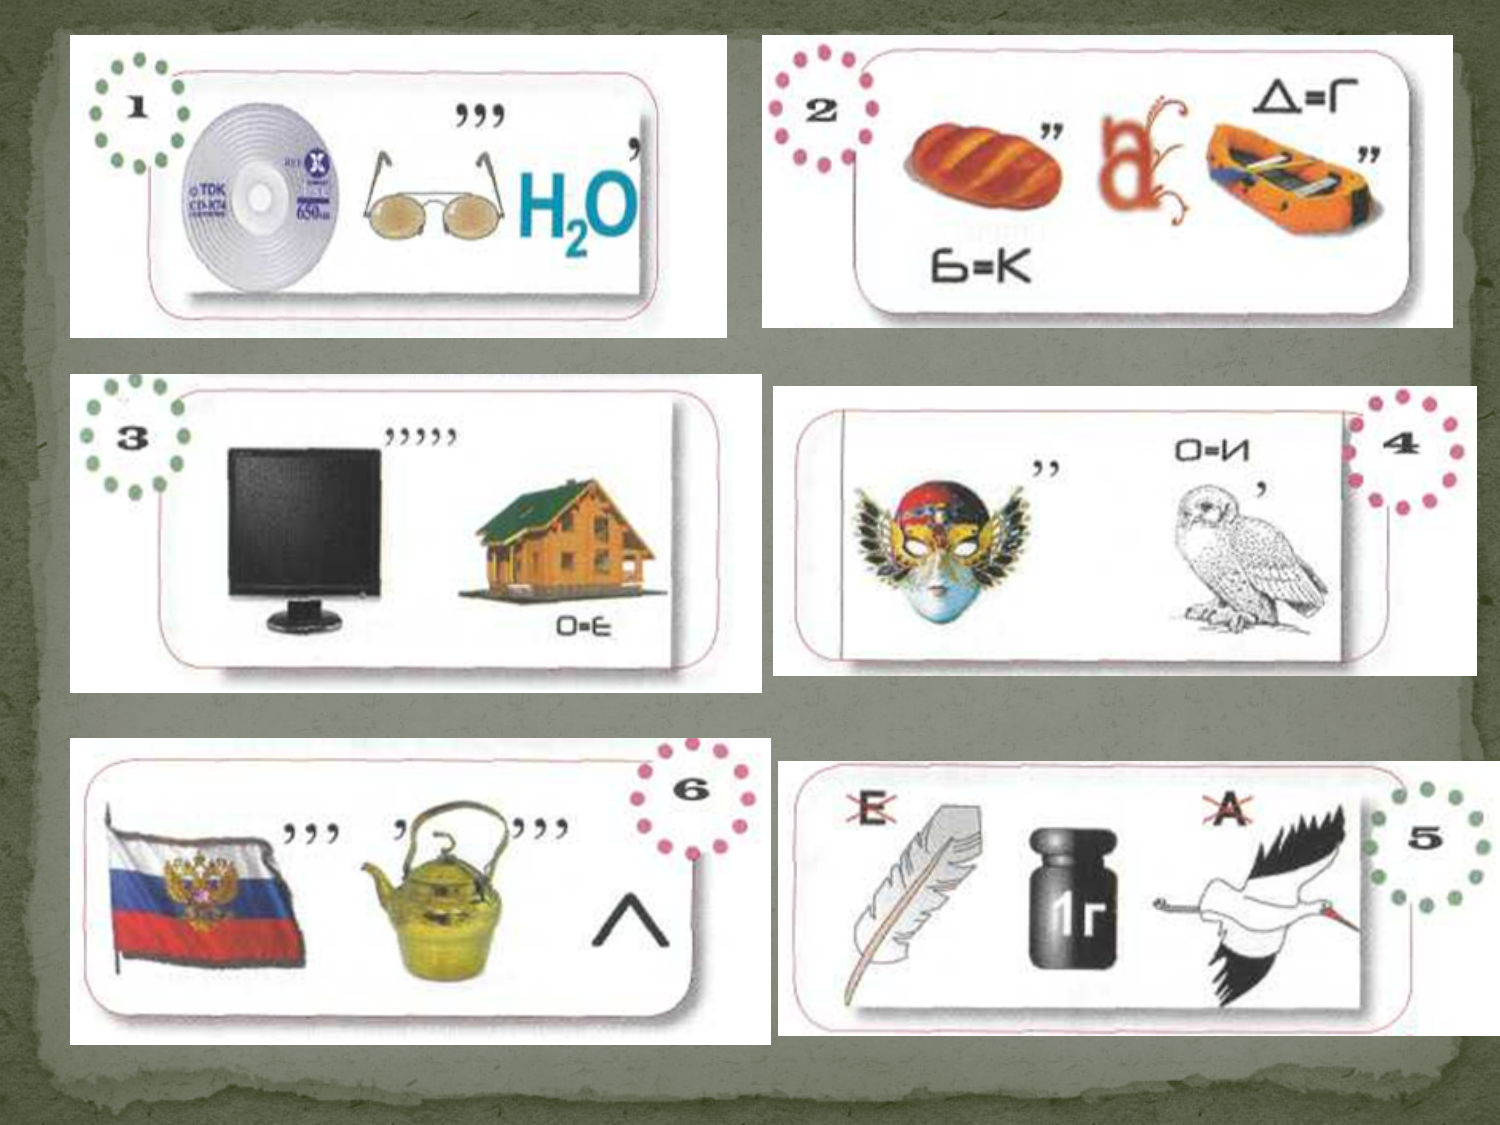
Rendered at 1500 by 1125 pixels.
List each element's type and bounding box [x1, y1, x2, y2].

list [73, 741, 769, 1043]
picture [762, 35, 1453, 329]
picture [70, 35, 727, 338]
picture [779, 763, 1500, 1035]
picture [773, 386, 1477, 676]
picture [70, 374, 762, 693]
